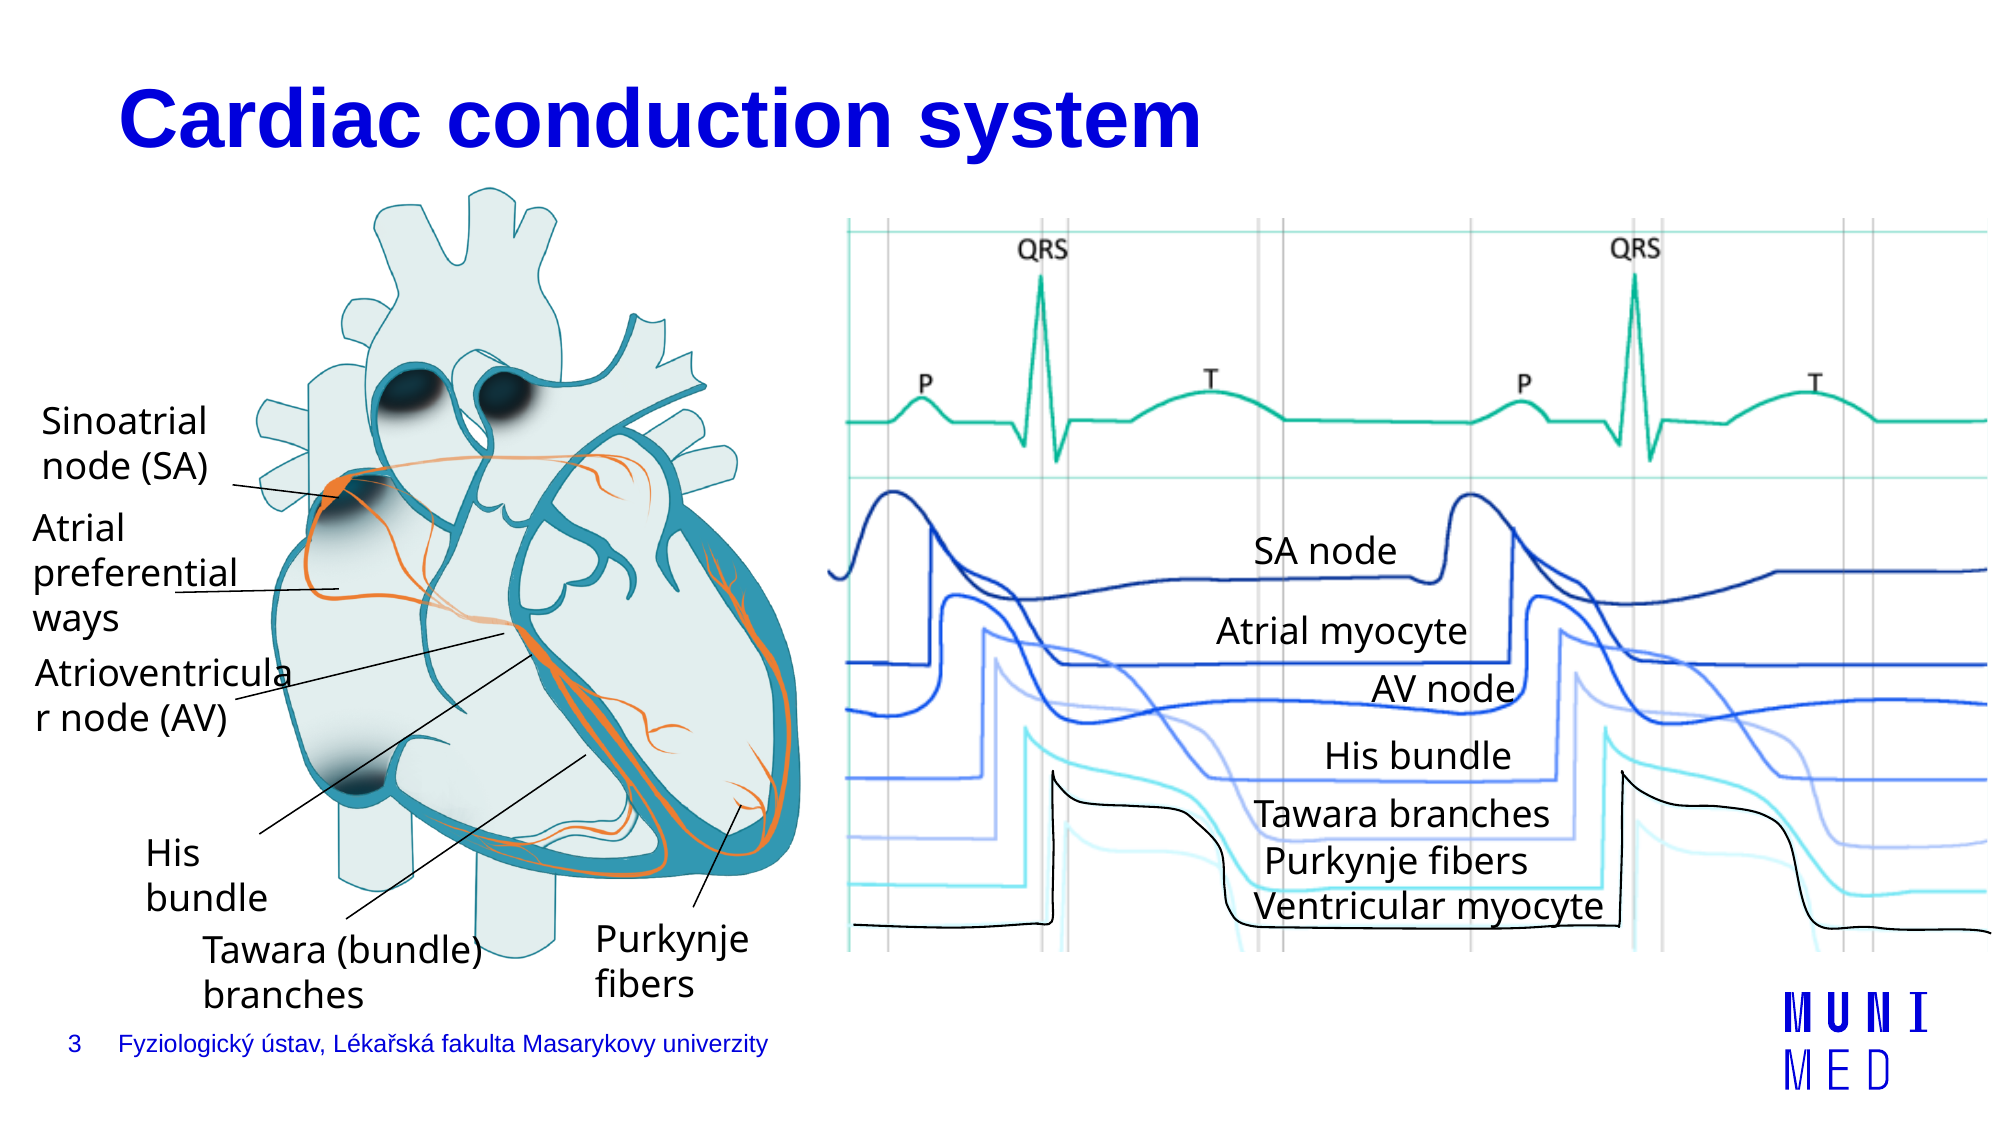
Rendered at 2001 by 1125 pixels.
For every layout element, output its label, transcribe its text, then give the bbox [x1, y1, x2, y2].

slide_number 3 [67, 1035, 110, 1063]
footer Fyziologický ústav, Lékařská fakulta Masarykovy univerzity [118, 1021, 1418, 1063]
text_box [826, 218, 1992, 952]
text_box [17, 158, 869, 1026]
title Cardiac conduction system [118, 80, 1883, 155]
